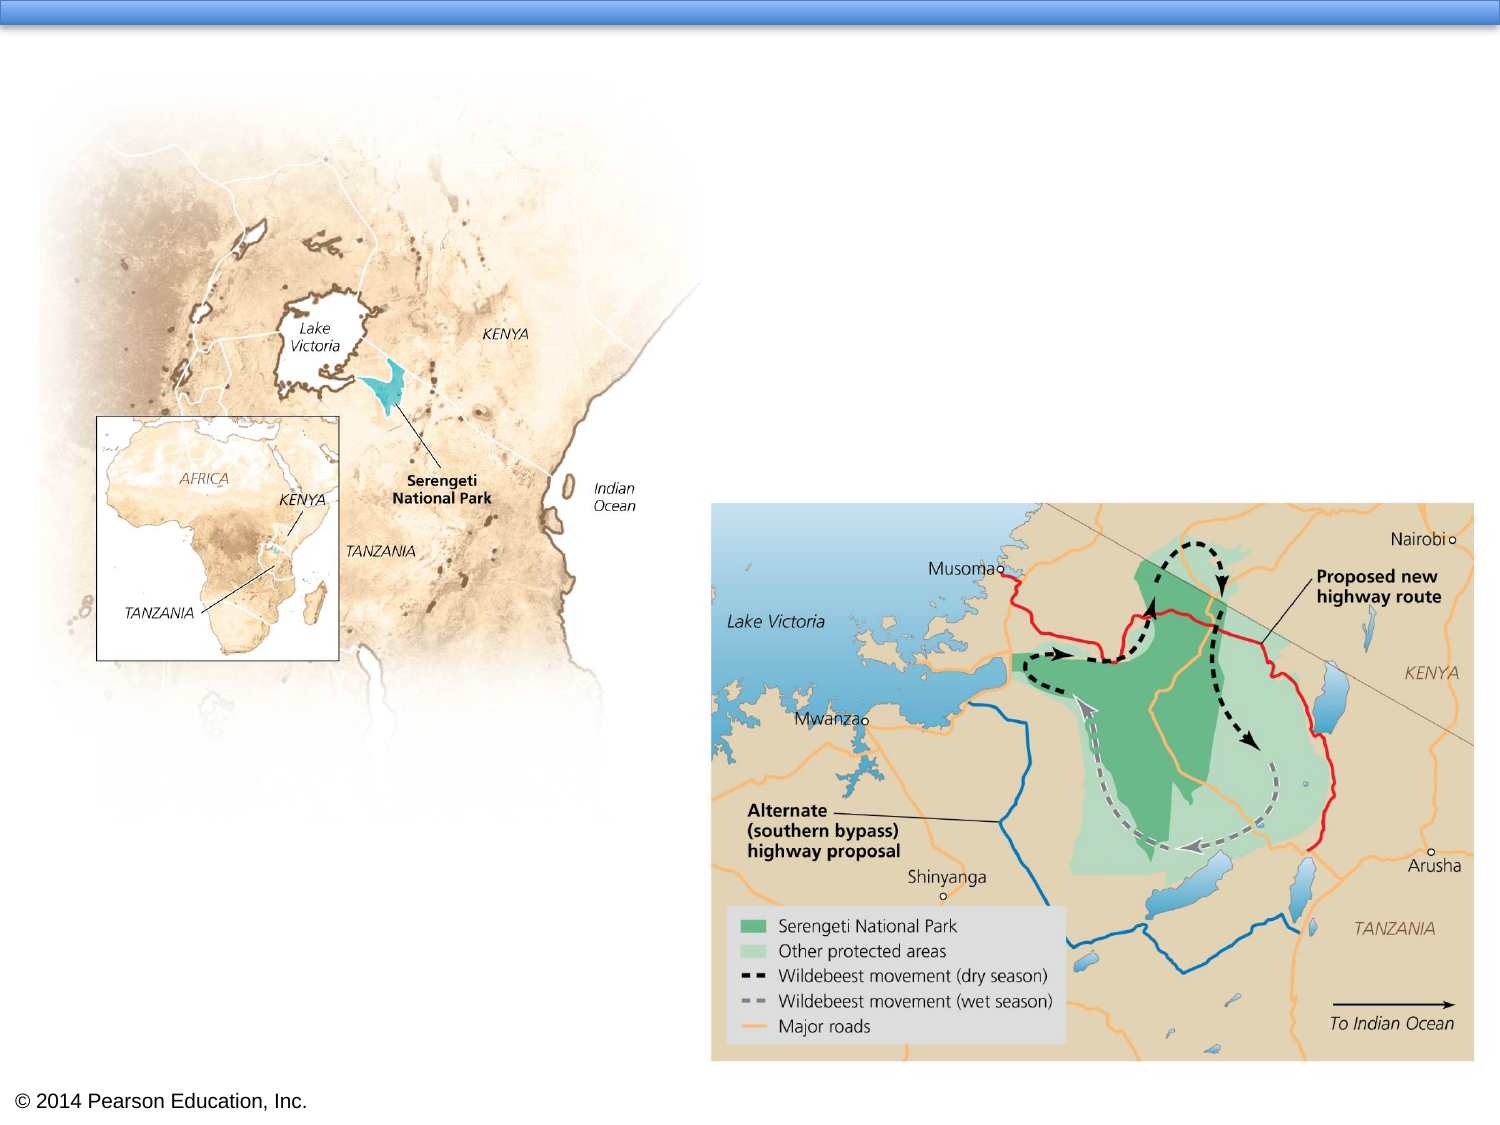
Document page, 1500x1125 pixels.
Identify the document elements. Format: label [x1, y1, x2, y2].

picture [12, 74, 1477, 1066]
